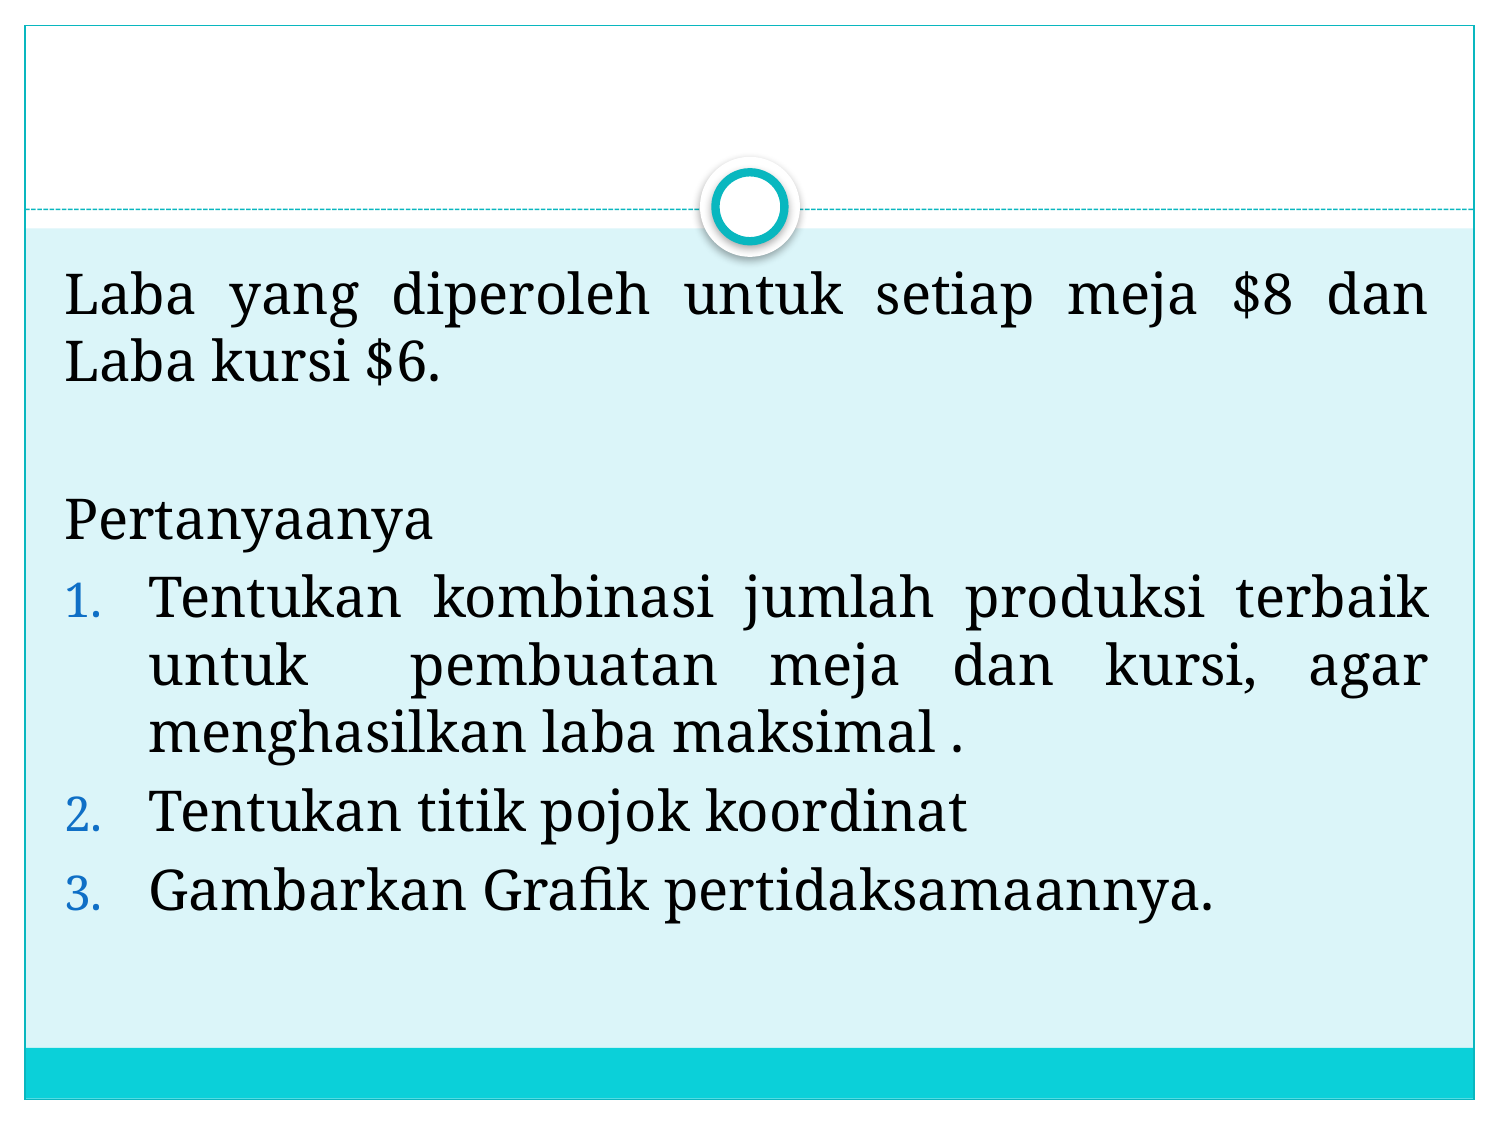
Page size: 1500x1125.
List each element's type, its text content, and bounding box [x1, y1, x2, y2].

list Laba yang diperoleh untuk setiap meja $8 dan Laba kursi $6. Pertanyaanya Tentukan kombinasi jumlah produksi terbaik untuk pembuatan meja dan kursi, agar menghasilkan laba maksimal . Tentukan titik pojok koordinat Gambarkan Grafik pertidaksamaannya. [49, 250, 1445, 1001]
